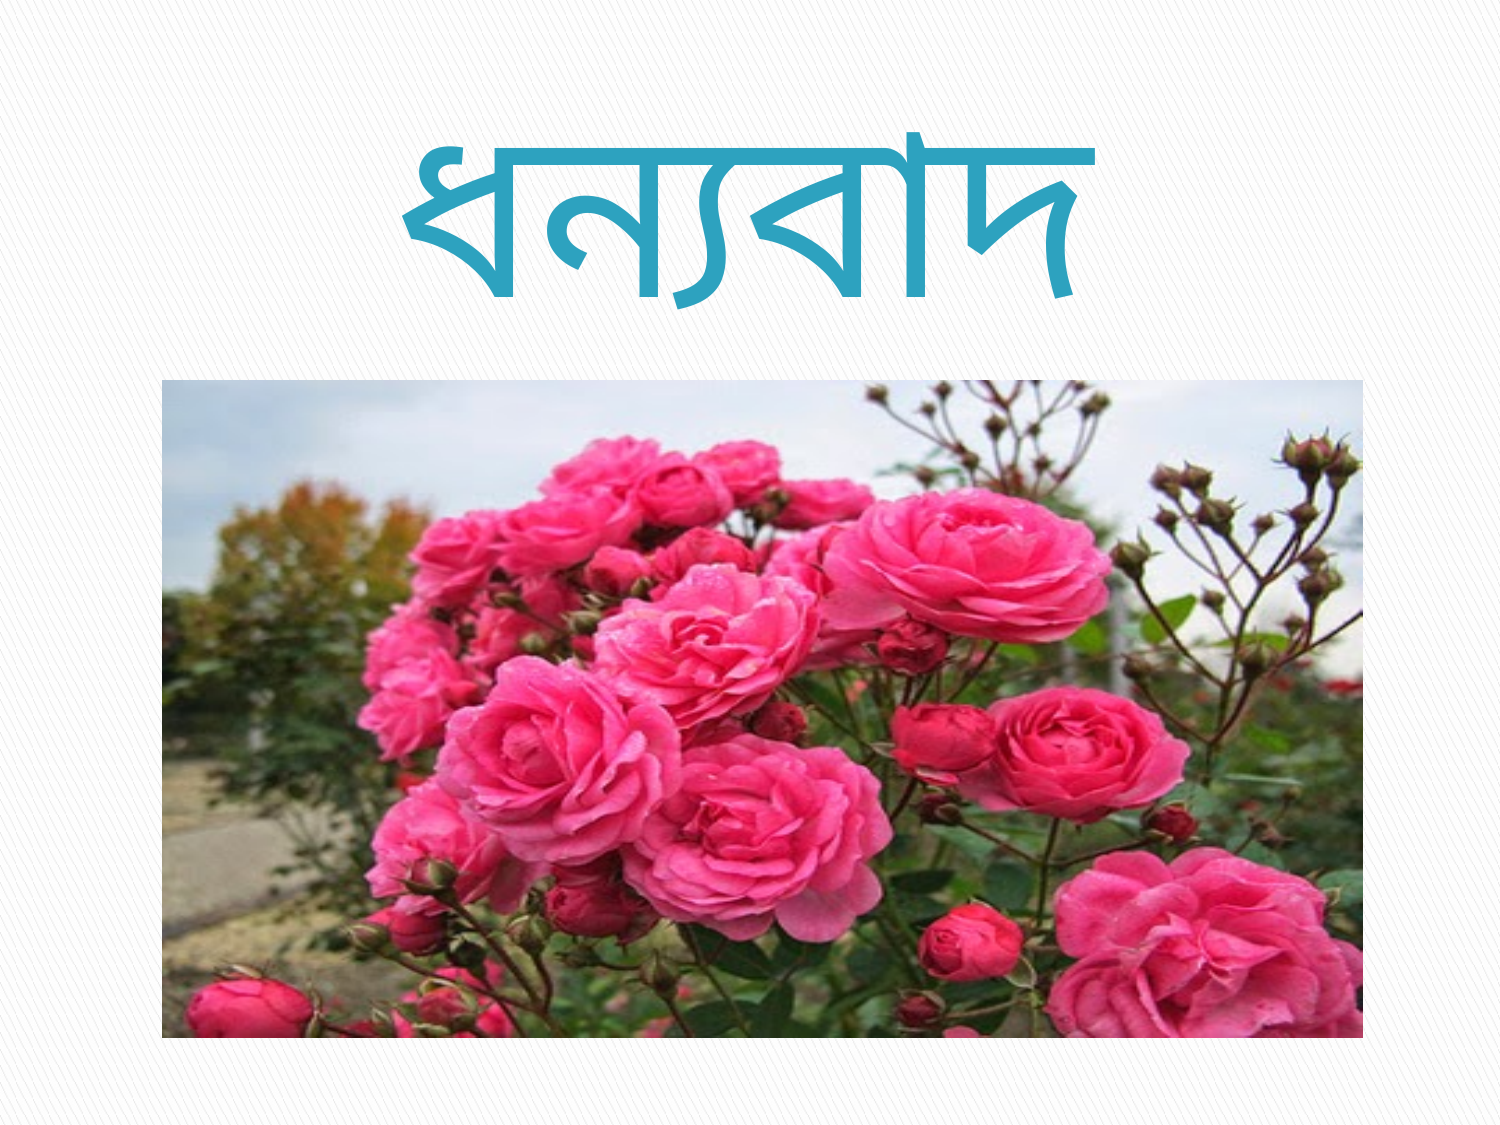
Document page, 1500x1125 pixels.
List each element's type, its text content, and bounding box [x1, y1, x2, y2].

title ধন্যবাদ [62, 50, 1438, 450]
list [162, 380, 1363, 1038]
